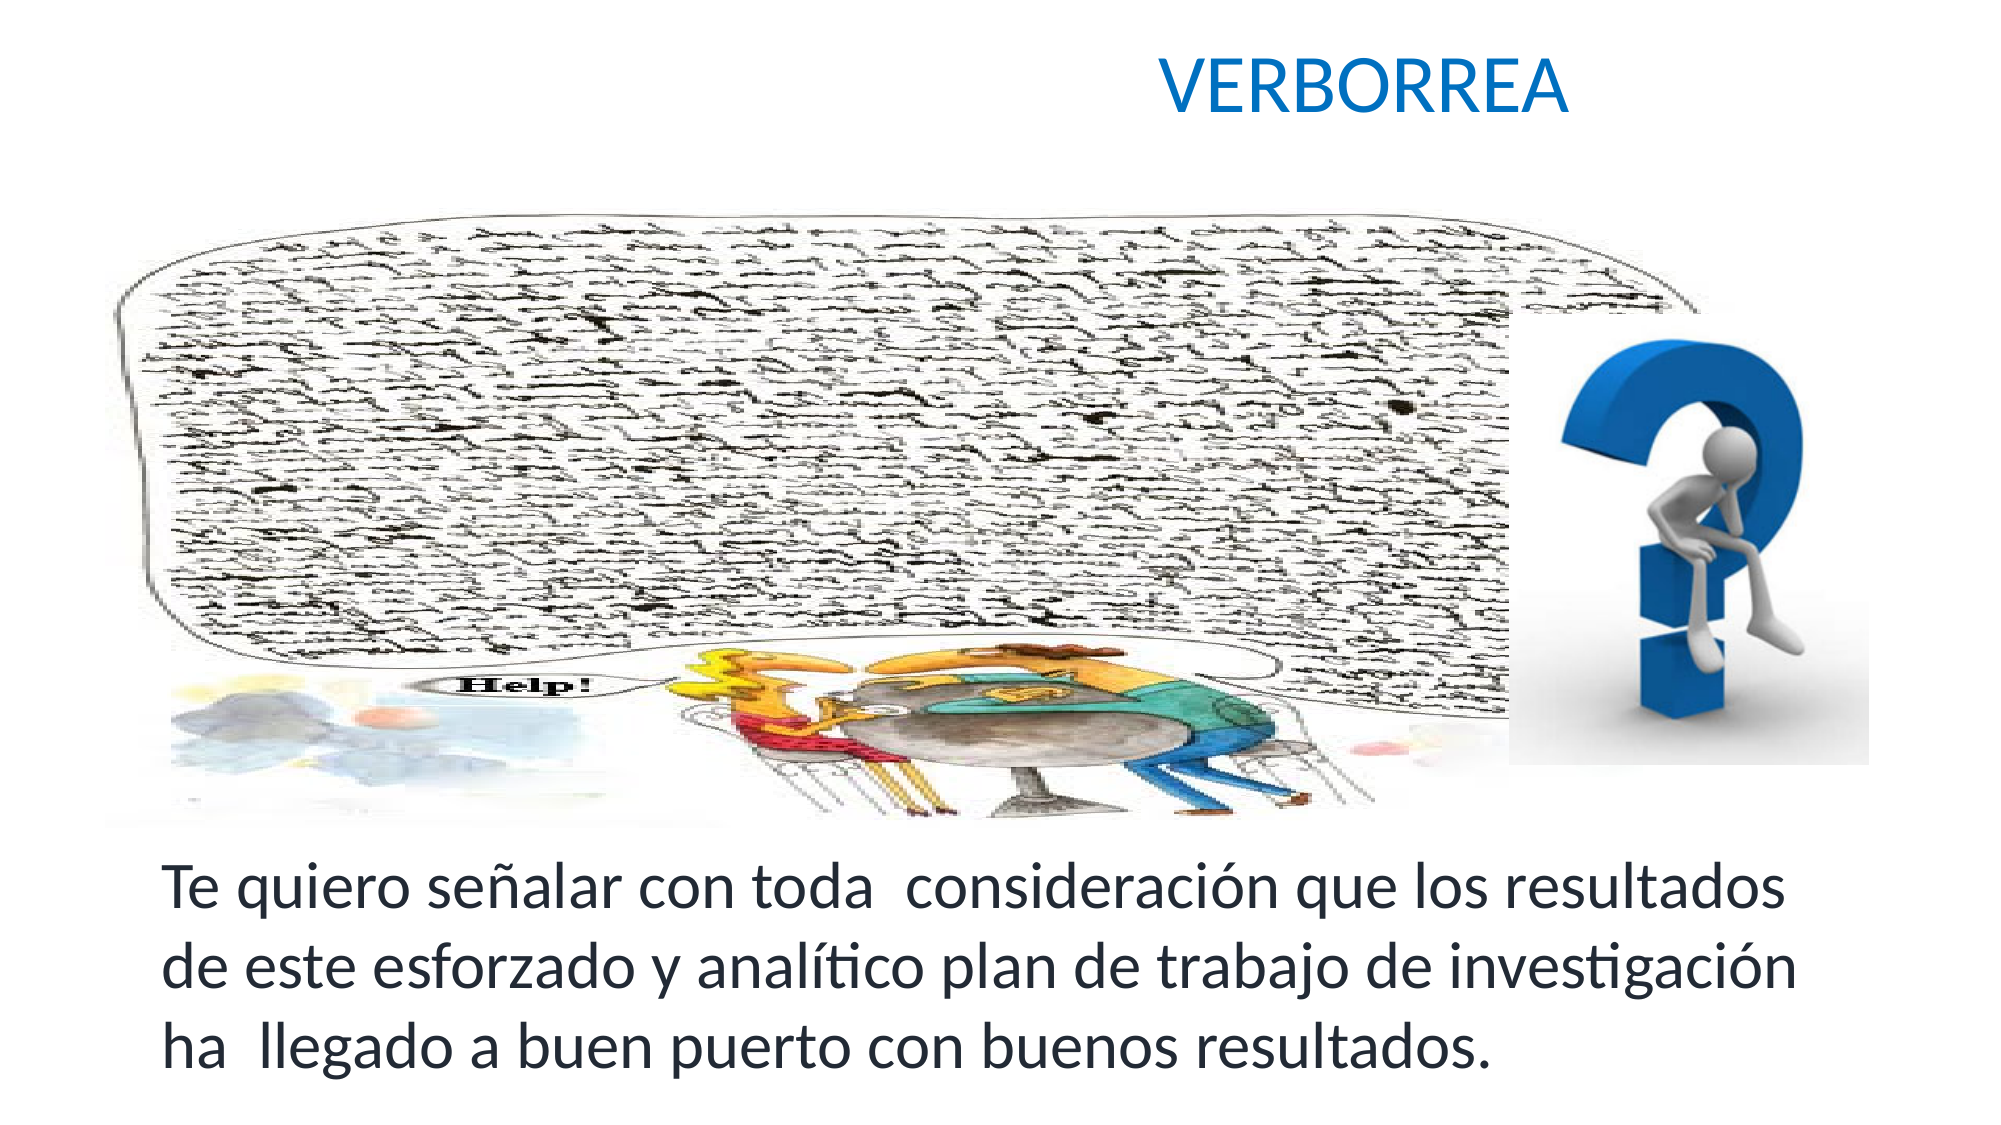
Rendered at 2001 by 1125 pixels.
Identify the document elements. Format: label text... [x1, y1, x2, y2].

subtitle VERBORREA [800, 32, 1928, 150]
text_box Te quiero señalar con toda consideración que los resultados de este esforzado y analítico plan de trabajo de investigación ha llegado a buen puerto con buenos resultados. [146, 834, 1859, 1090]
picture [105, 208, 1869, 828]
